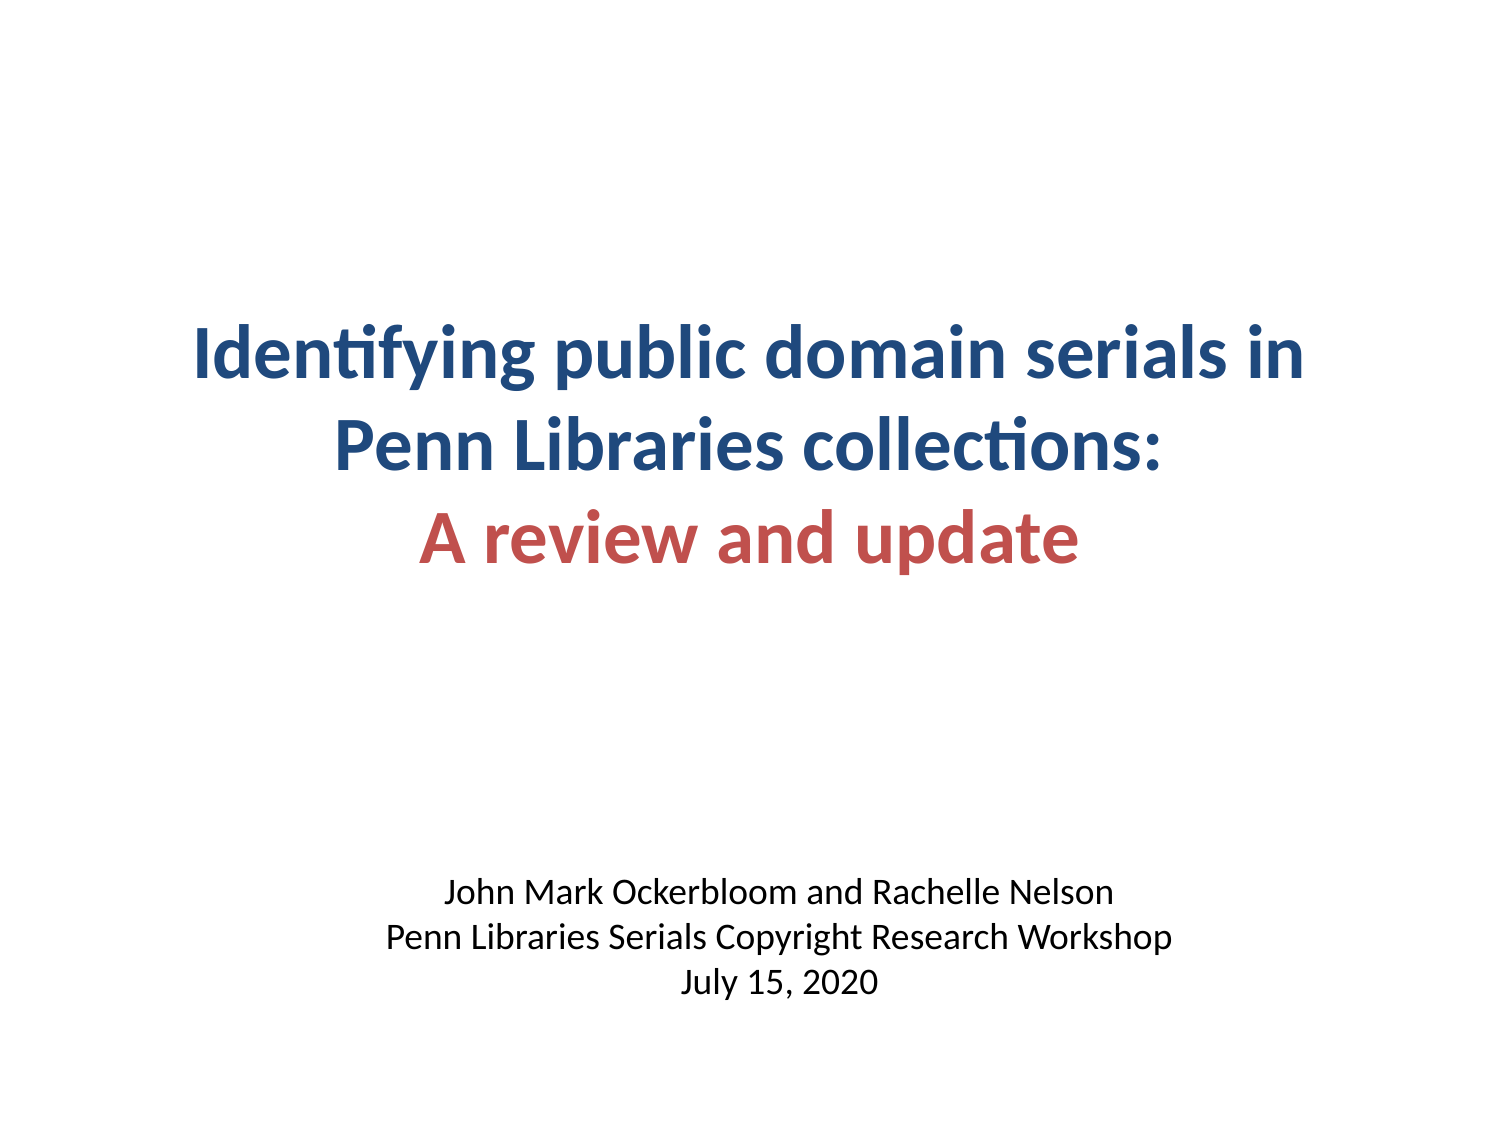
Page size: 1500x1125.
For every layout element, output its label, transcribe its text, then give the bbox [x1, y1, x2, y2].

title Identifying public domain serials in Penn Libraries collections: A review and update [112, 292, 1388, 588]
text_box John Mark Ockerbloom and Rachelle Nelson Penn Libraries Serials Copyright Research Workshop July 15, 2020 [370, 859, 1189, 1010]
